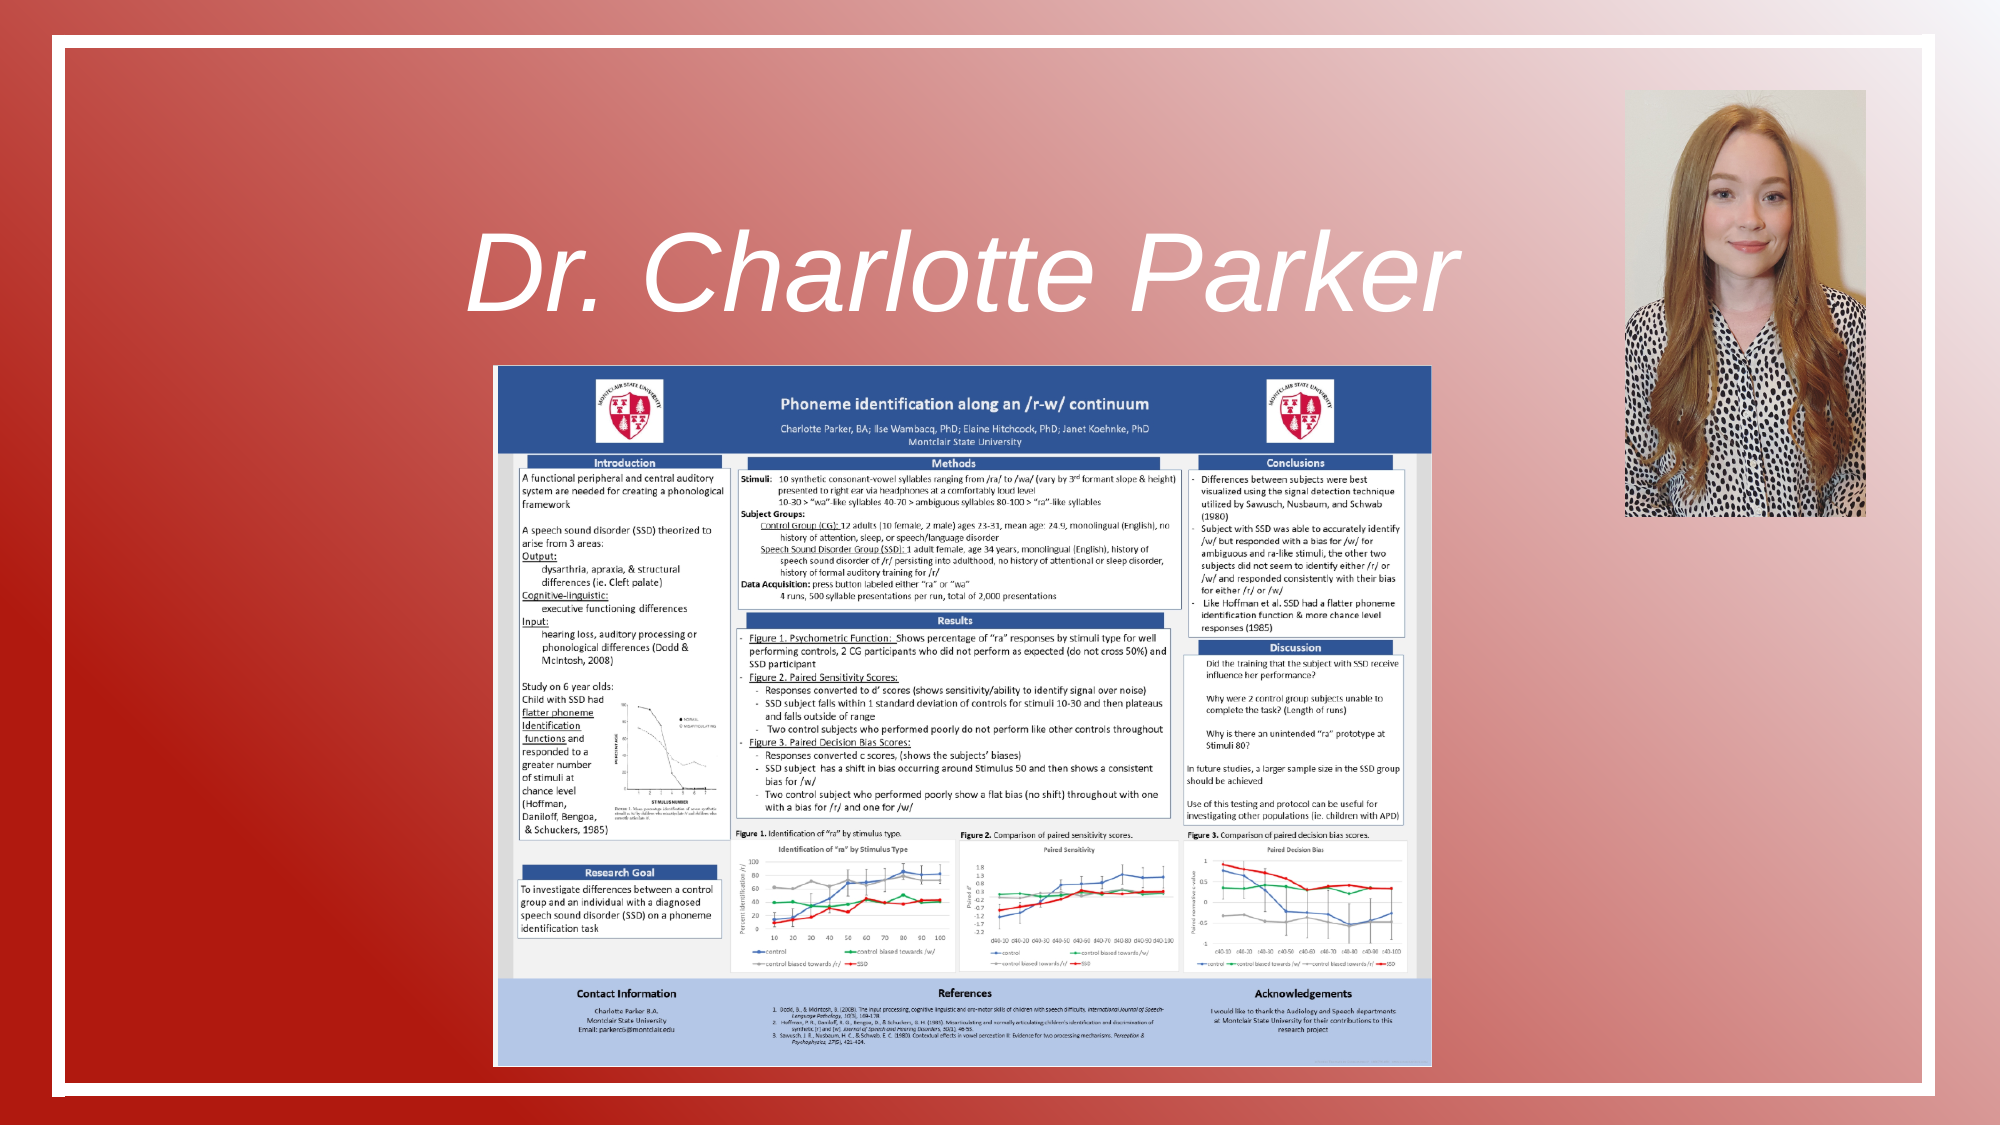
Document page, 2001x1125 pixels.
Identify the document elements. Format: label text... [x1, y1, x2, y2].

picture [493, 365, 1432, 1068]
text_box Dr. Charlotte Parker [290, 191, 1625, 342]
picture [1625, 90, 1866, 517]
